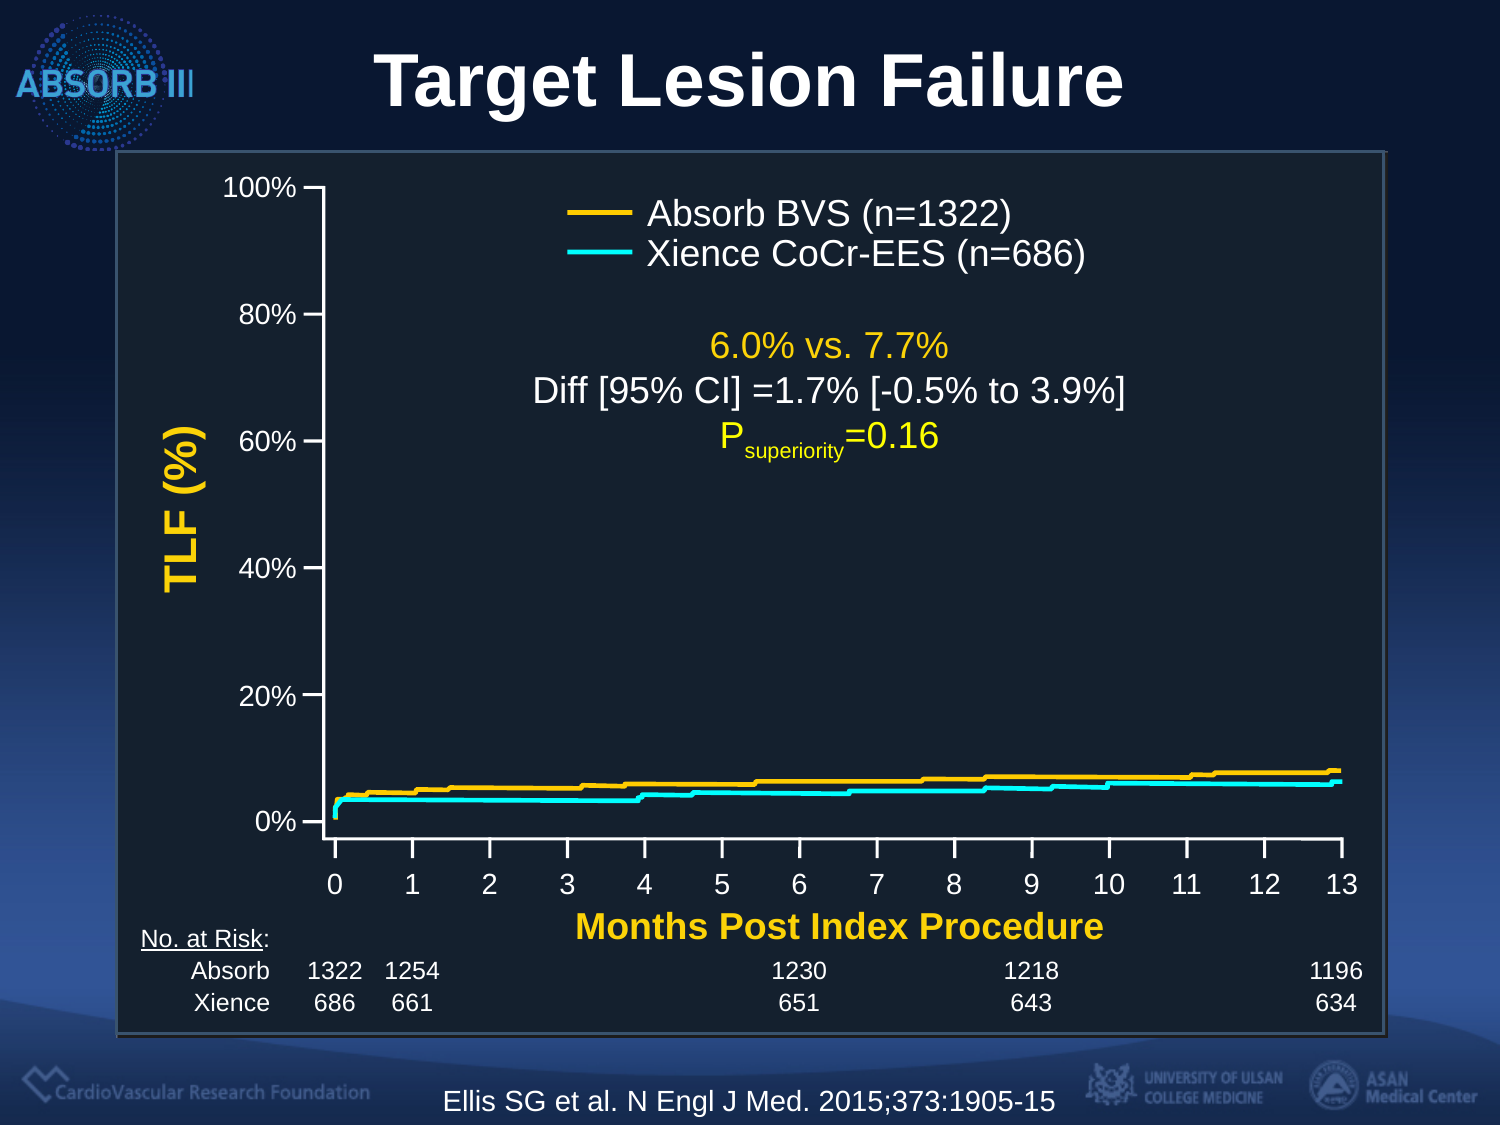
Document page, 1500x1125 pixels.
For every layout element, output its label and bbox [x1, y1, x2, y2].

text_box [239, 1074, 1260, 1125]
text_box [78, 24, 1422, 1034]
picture [0, 0, 1500, 1125]
